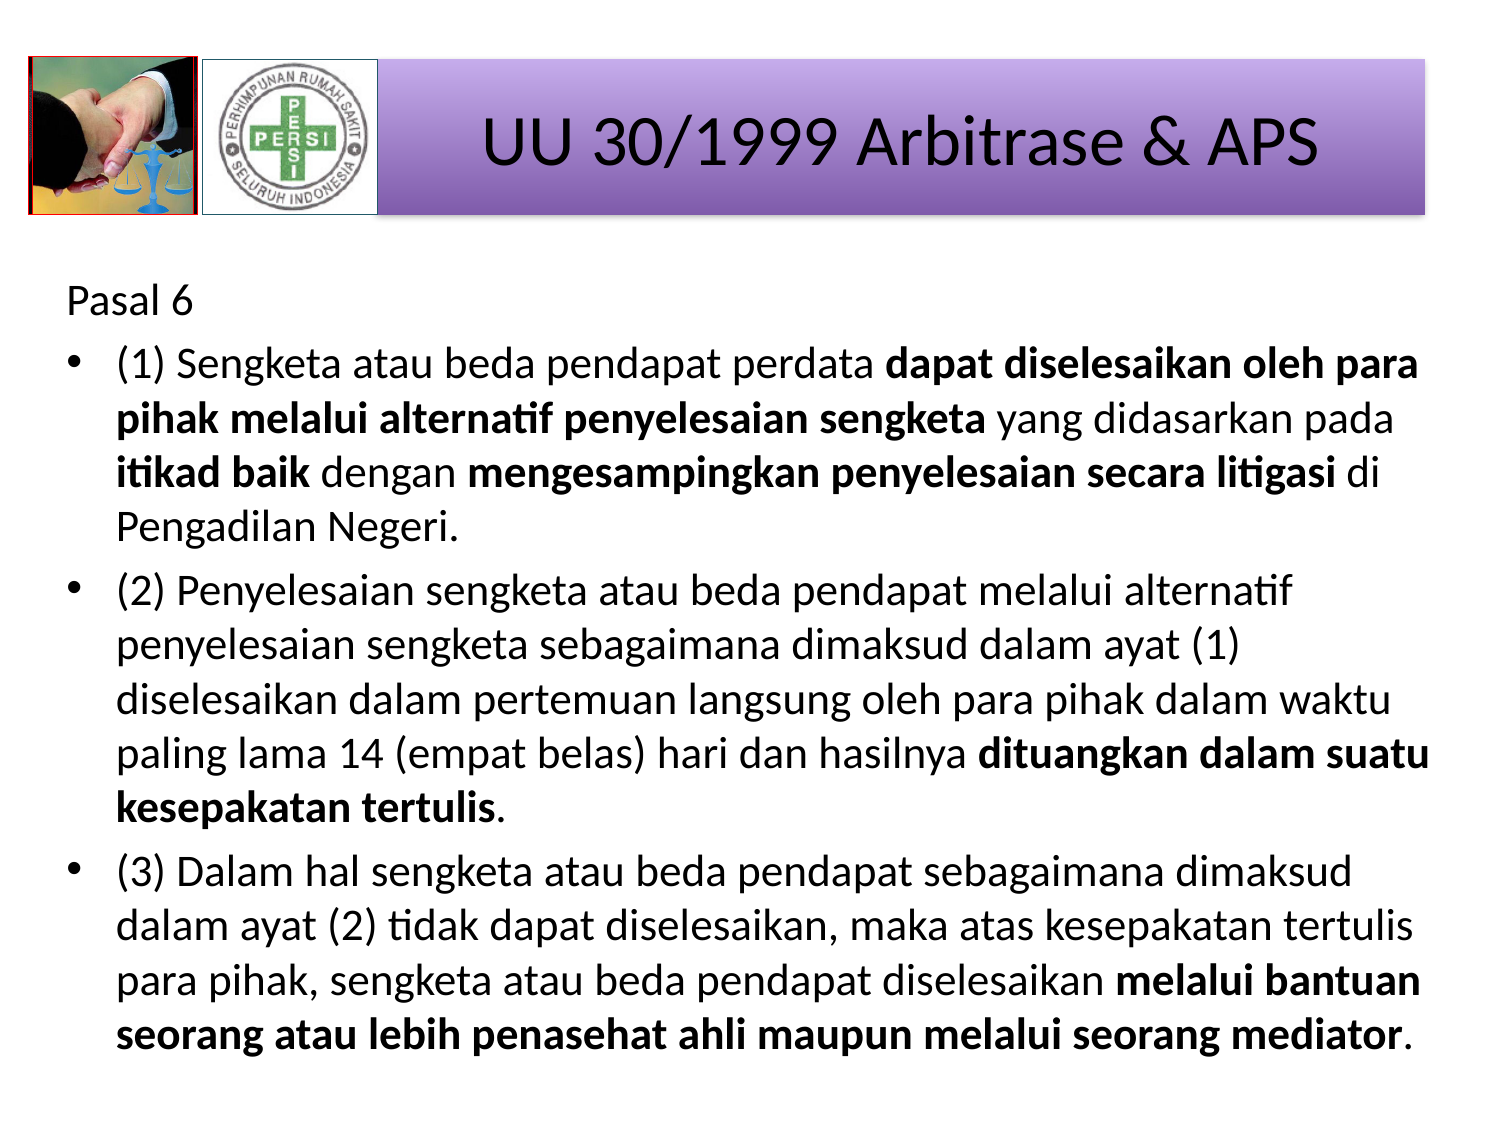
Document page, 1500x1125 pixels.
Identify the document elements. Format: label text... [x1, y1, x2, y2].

list Pasal 6 (1) Sengketa atau beda pendapat perdata dapat diselesaikan oleh para pihak melalui alternatif penyelesaian sengketa yang didasarkan pada itikad baik dengan mengesampingkan penyelesaian secara litigasi di Pengadilan Negeri. (2) Penyelesaian sengketa atau beda pendapat melalui alternatif penyelesaian sengketa sebagaimana dimaksud dalam ayat (1) diselesaikan dalam pertemuan langsung oleh para pihak dalam waktu paling lama 14 (empat belas) hari dan hasilnya dituangkan dalam suatu kesepakatan tertulis. (3) Dalam hal sengketa atau beda pendapat sebagaimana dimaksud dalam ayat (2) tidak dapat diselesaikan, maka atas kesepakatan tertulis para pihak, sengketa atau beda pendapat diselesaikan melalui bantuan seorang atau lebih penasehat ahli maupun melalui seorang mediator. [51, 262, 1453, 1099]
picture [28, 55, 198, 215]
title UU 30/1999 Arbitrase & APS [379, 59, 1425, 215]
picture [202, 58, 378, 215]
